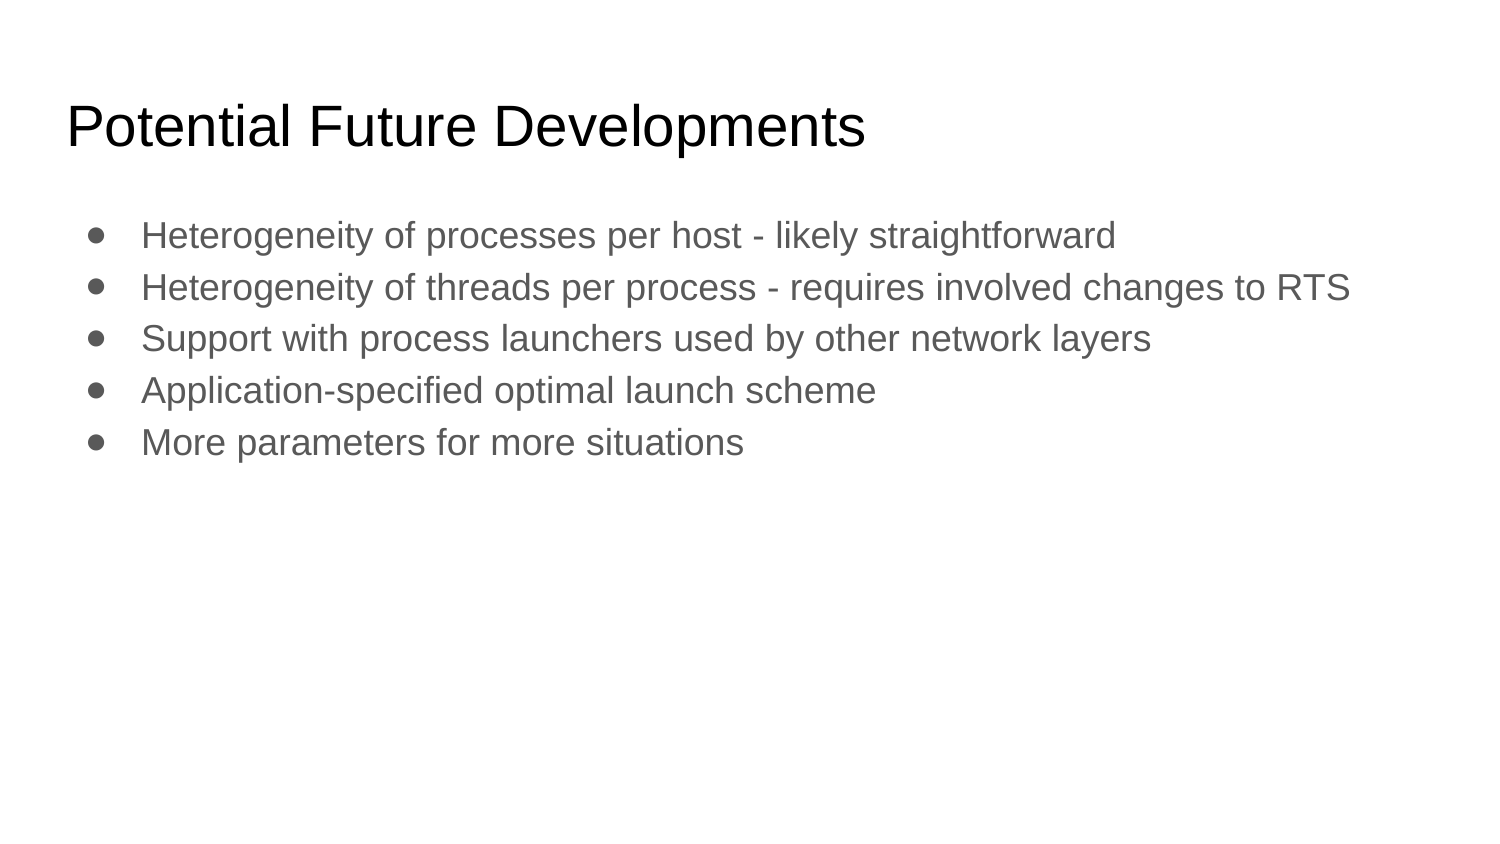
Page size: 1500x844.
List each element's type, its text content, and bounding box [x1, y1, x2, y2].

list Heterogeneity of processes per host - likely straightforward Heterogeneity of threads per process - requires involved changes to RTS Support with process launchers used by other network layers Application-specified optimal launch scheme More parameters for more situations [51, 189, 1449, 750]
title Potential Future Developments [51, 72, 1449, 167]
